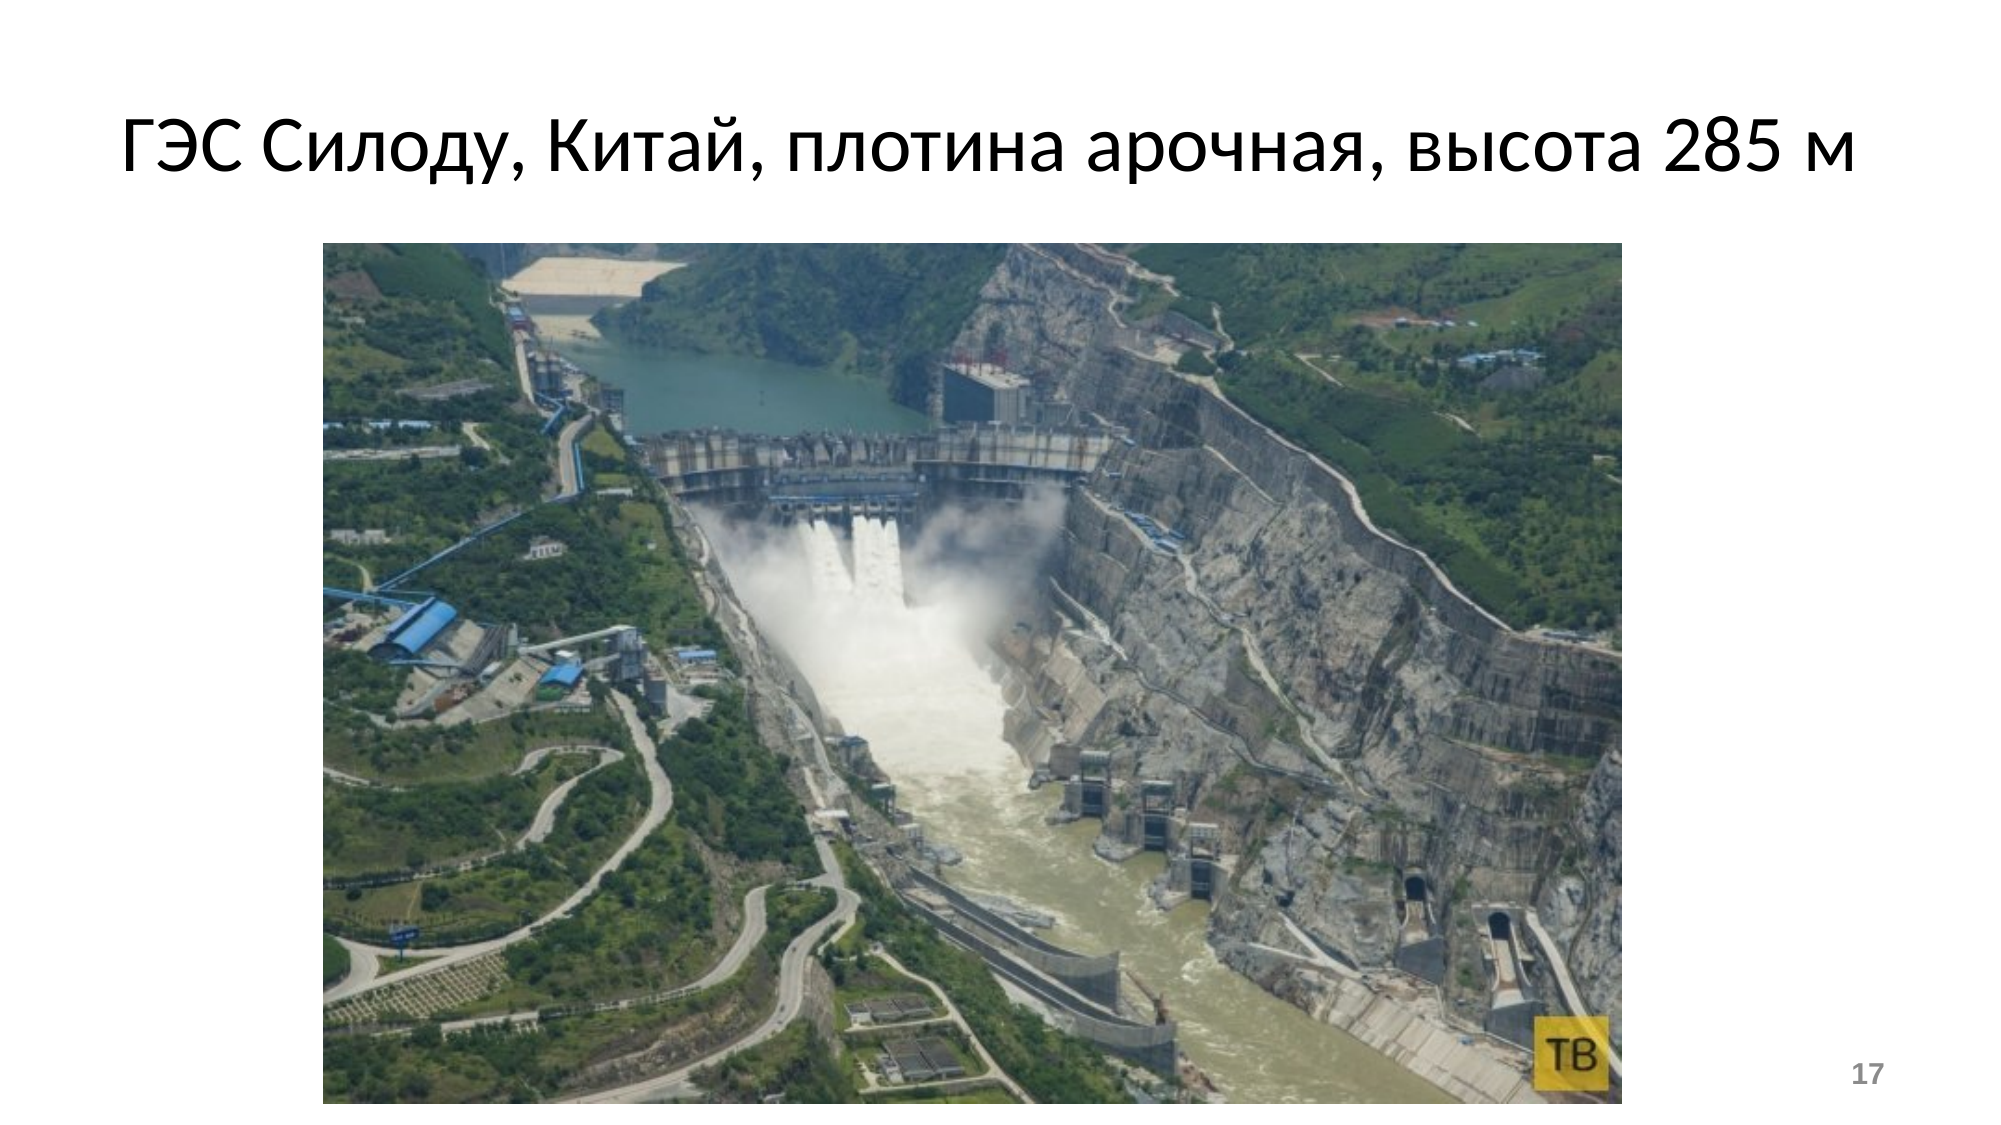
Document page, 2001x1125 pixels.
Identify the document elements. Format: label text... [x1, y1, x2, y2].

title ГЭС Силоду, Китай, плотина арочная, высота 285 м [99, 45, 1900, 233]
slide_number 17 [1626, 1042, 1900, 1103]
picture [323, 243, 1622, 1104]
